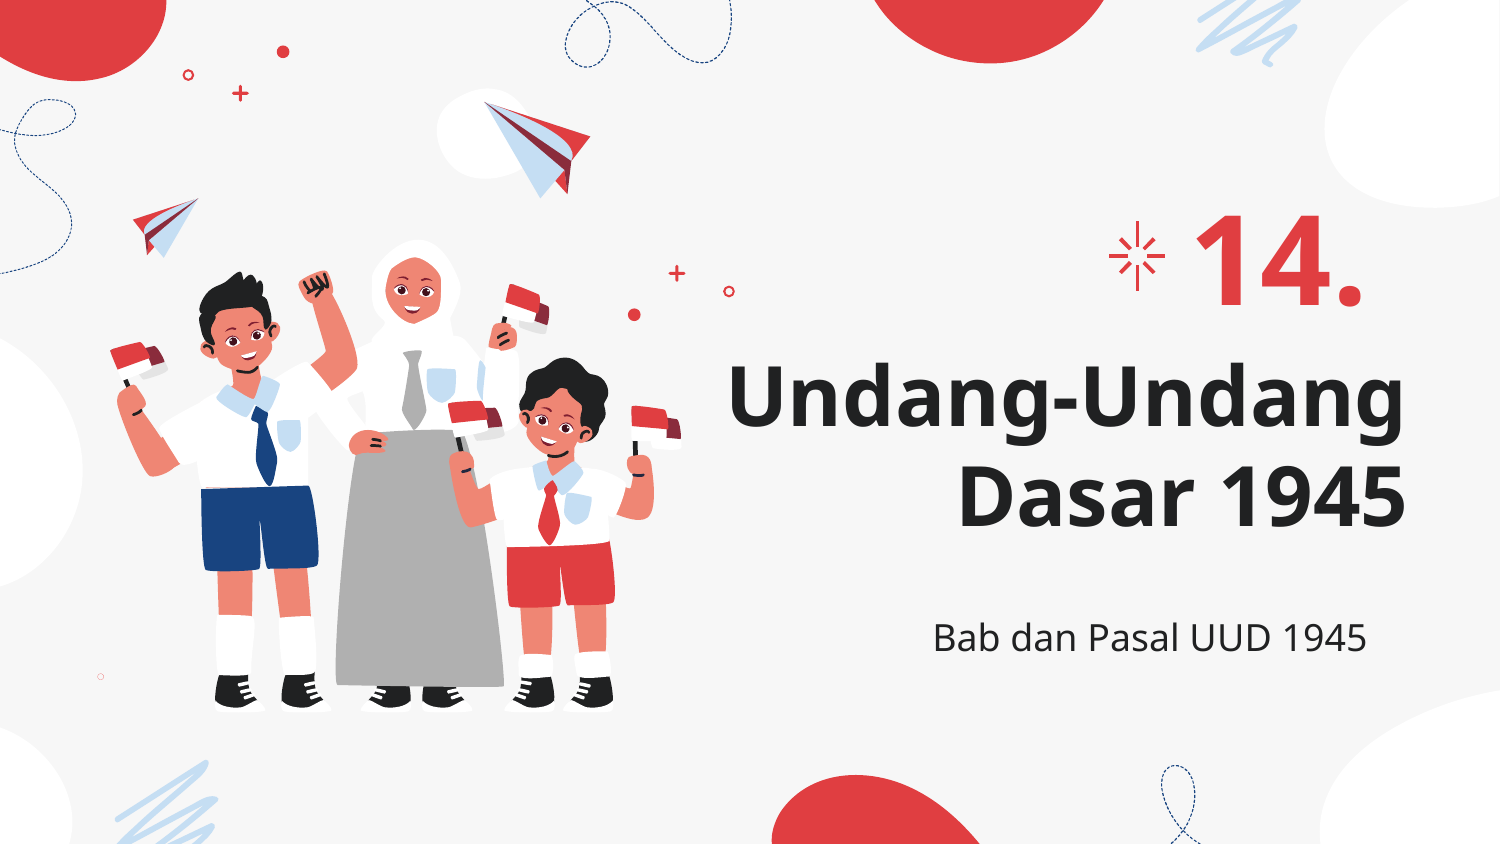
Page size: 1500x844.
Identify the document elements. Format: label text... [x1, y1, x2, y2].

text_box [483, 101, 591, 199]
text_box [1108, 220, 1166, 291]
subtitle Bab dan Pasal UUD 1945 [688, 572, 1383, 701]
title Undang-Undang Dasar 1945 [688, 333, 1424, 552]
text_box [627, 264, 735, 322]
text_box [183, 45, 290, 103]
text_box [132, 198, 199, 259]
title 14. [551, 198, 1384, 314]
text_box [97, 239, 683, 713]
